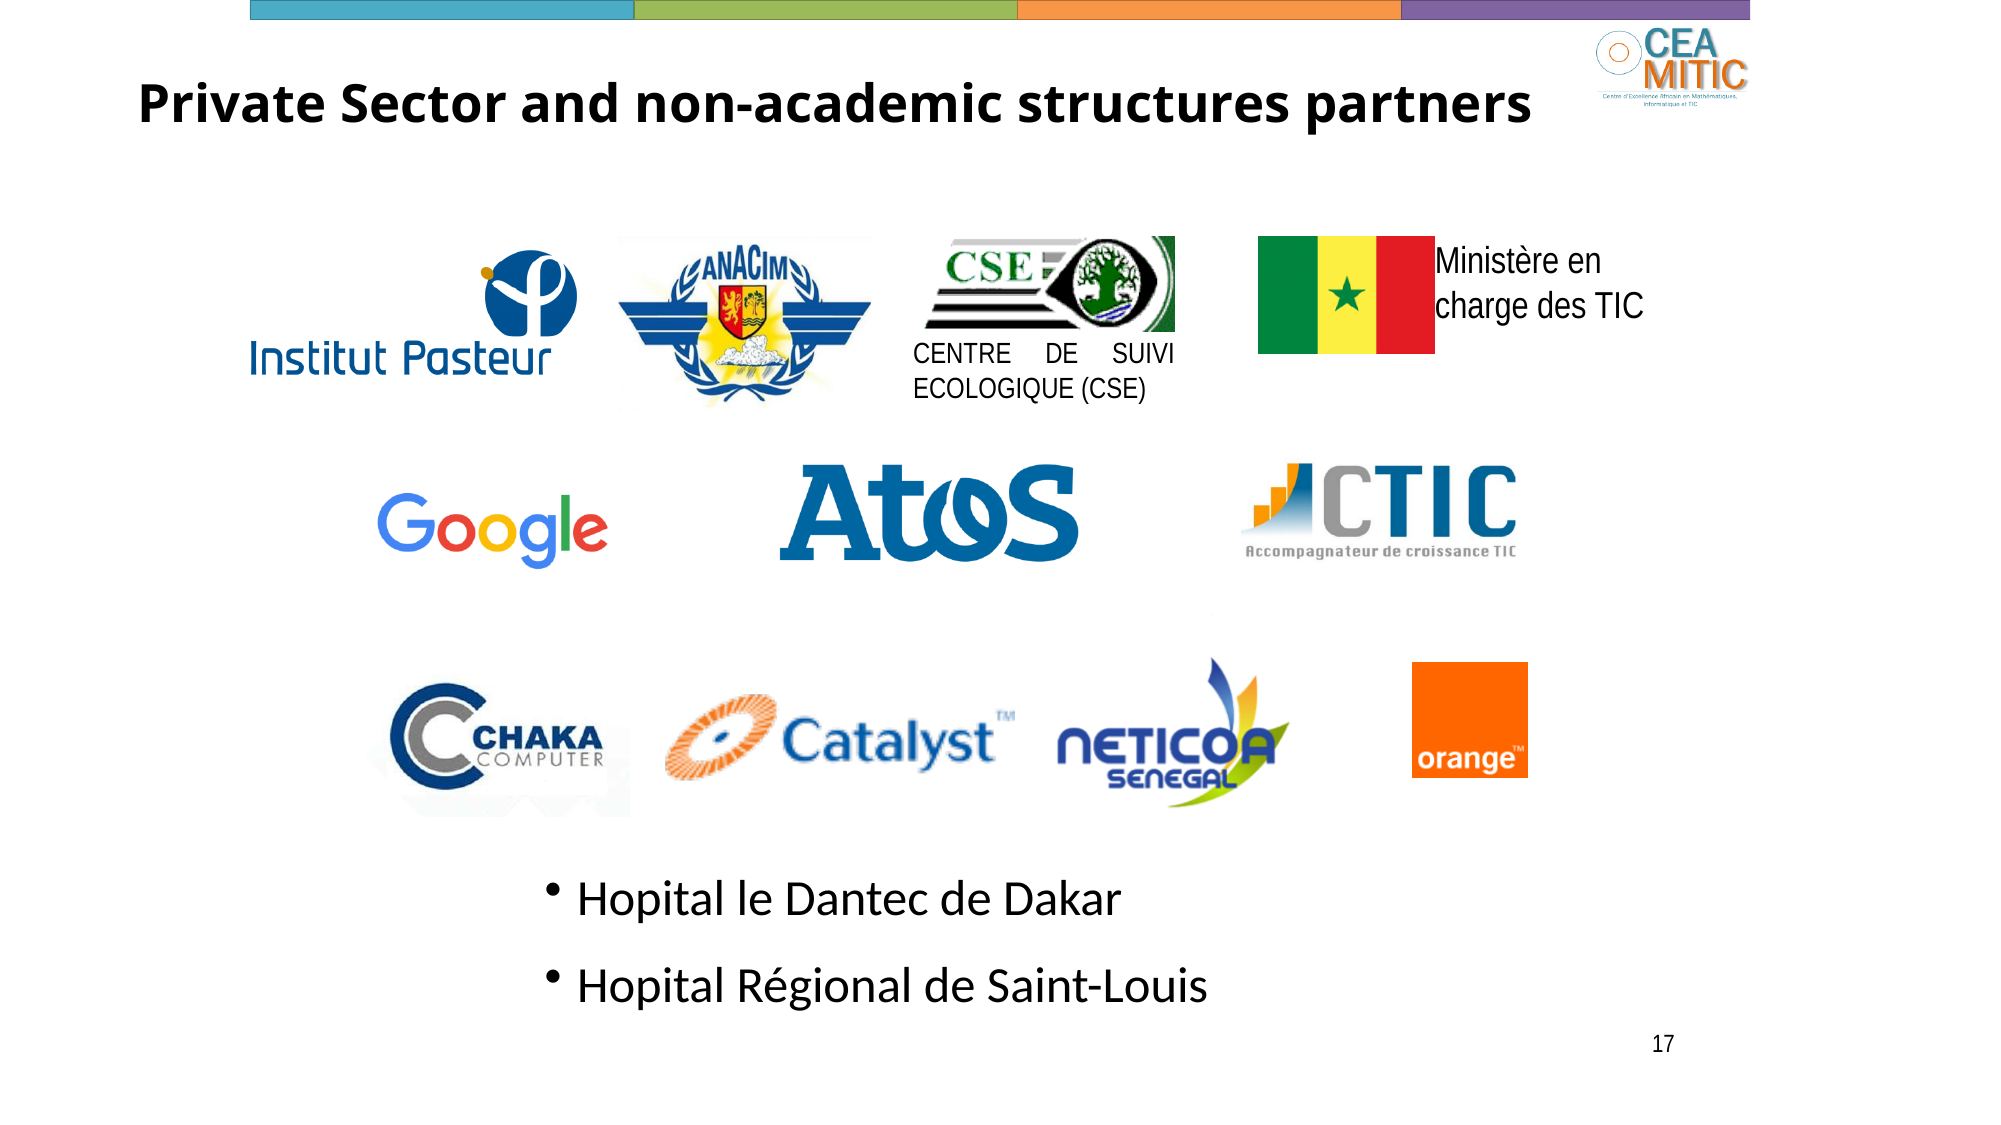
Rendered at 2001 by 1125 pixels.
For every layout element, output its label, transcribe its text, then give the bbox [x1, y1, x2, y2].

title Private Sector and non-academic structures partners [136, 65, 1863, 146]
picture [1258, 236, 1436, 354]
picture [370, 464, 616, 587]
picture [1411, 662, 1528, 779]
picture [618, 236, 871, 412]
picture [1596, 26, 1750, 65]
picture [1042, 608, 1303, 869]
text_box Ministère en charge des TIC [1436, 236, 1695, 327]
picture [1241, 452, 1527, 564]
picture [356, 659, 630, 817]
picture [241, 236, 586, 392]
picture [777, 462, 1079, 564]
slide_number 17 [1324, 1020, 1676, 1066]
picture [664, 693, 1016, 784]
text_box CENTRE DE SUIVI ECOLOGIQUE (CSE) [913, 334, 1175, 405]
list Hopital le Dantec de Dakar Hopital Régional de Saint-Louis [489, 844, 1314, 1031]
picture [918, 236, 1176, 333]
